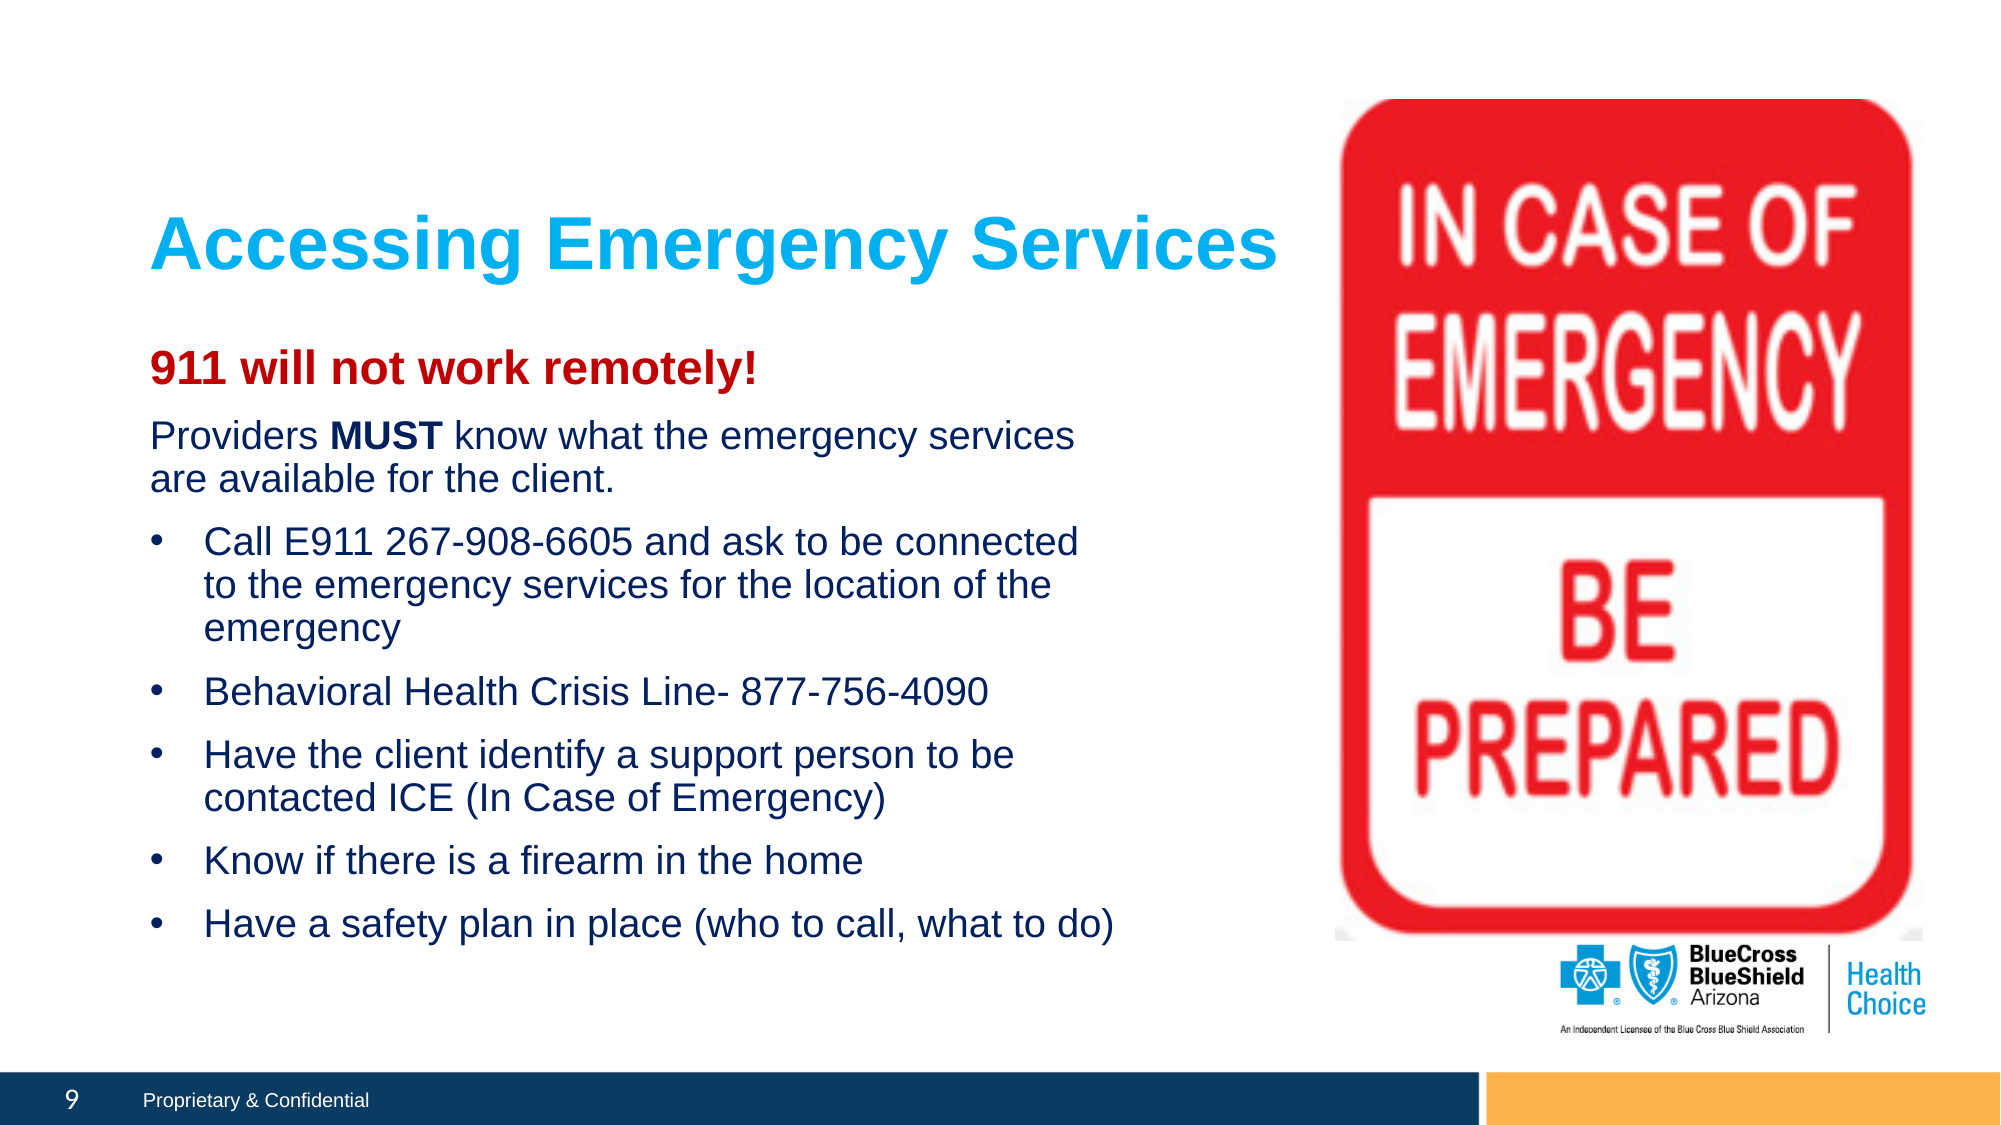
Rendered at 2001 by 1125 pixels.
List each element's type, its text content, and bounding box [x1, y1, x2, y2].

subtitle 911 will not work remotely! Providers MUST know what the emergency services are available for the client. Call E911 267-908-6605 and ask to be connected to the emergency services for the location of the emergency Behavioral Health Crisis Line- 877-756-4090 Have the client identify a support person to be contacted ICE (In Case of Emergency) Know if there is a firearm in the home Have a safety plan in place (who to call, what to do) [134, 362, 1140, 996]
picture [0, 0, 2001, 1125]
title Accessing Emergency Services [134, 129, 1305, 362]
